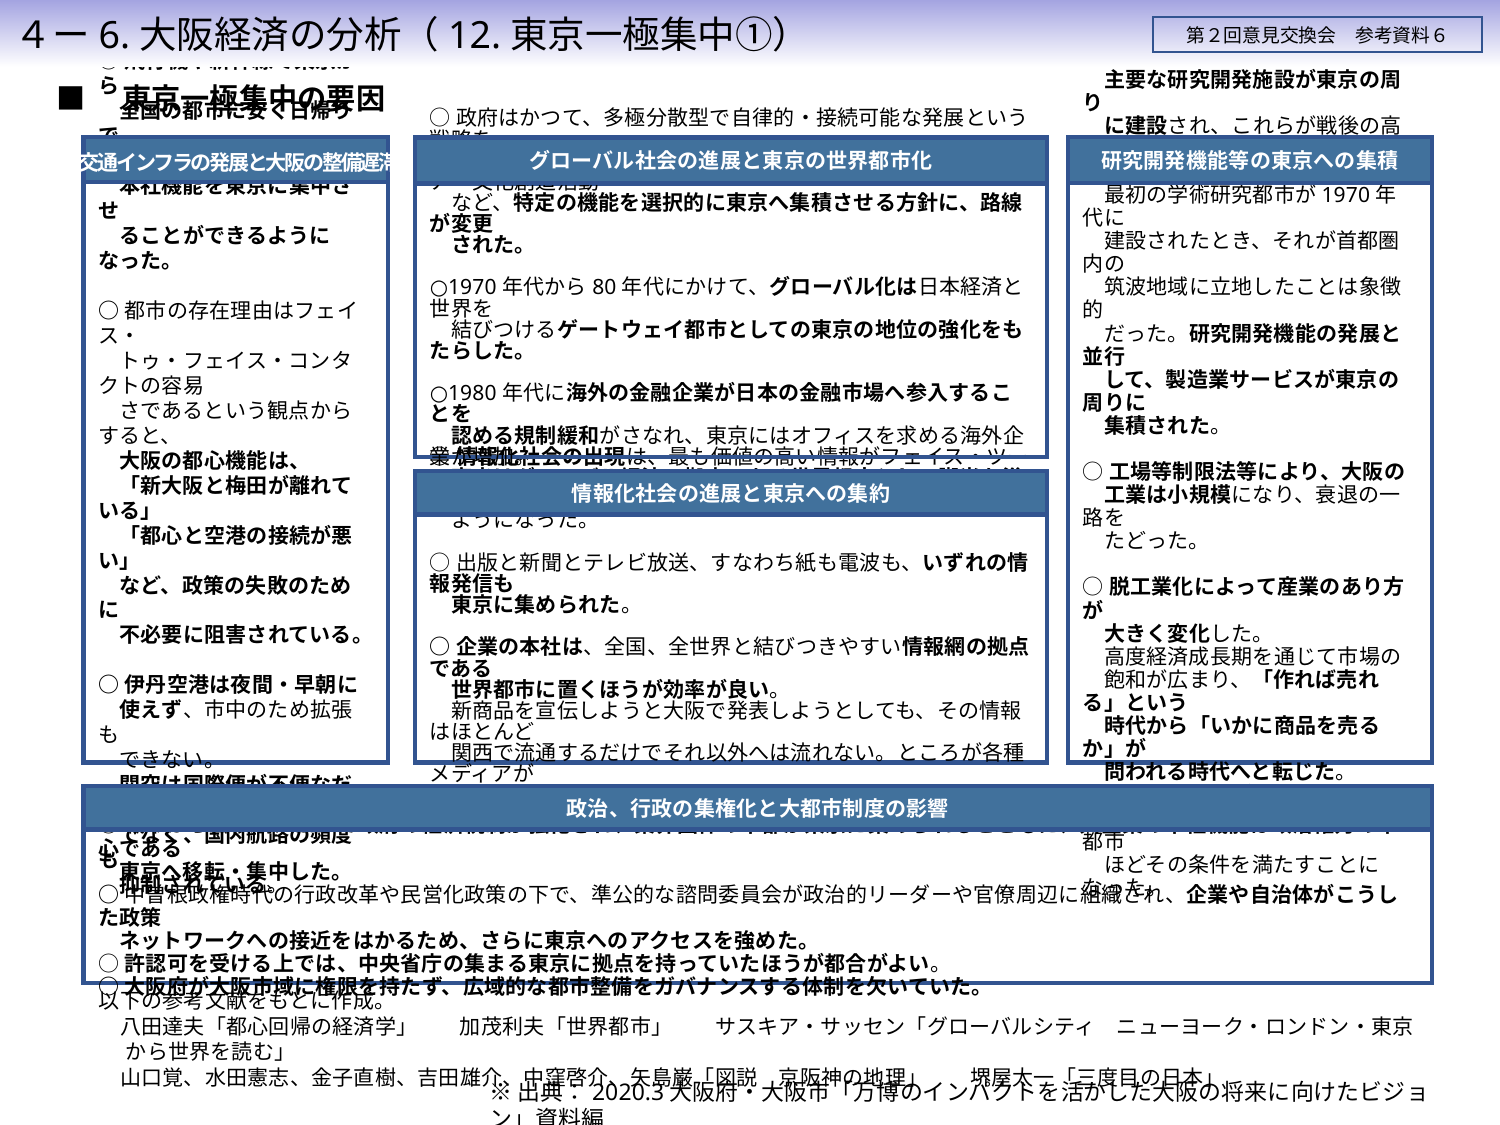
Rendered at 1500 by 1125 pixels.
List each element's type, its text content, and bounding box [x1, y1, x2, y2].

text_box ■ 東京一極集中の要因 [41, 73, 1464, 123]
text_box ○政府はかつて、多極分散型で自律的・接続可能な発展という戦略を とっていた。しかしその後、金融・情報サービス・メディア・文化創造活動 など、特定の機能を選択的に東京へ集積させる方針に、路線が変更 された。3 ○1970年代から80年代にかけて、グローバル化は日本経済と世界を 結びつけるゲートウェイ都市としての東京の地位の強化をもたらした。 ○1980年代に海外の金融企業が日本の金融市場へ参入することを 認める規制緩和がさなれ、東京にはオフィスを求める海外企業が増加。 東京はグローバル経済の拠点である世界都市として脚光を浴びる ようになった。4 [414, 184, 1048, 458]
text_box ○飛行機や新幹線で東京から 全国の都市に安く日帰りで いけるようになったため、 本社機能を東京に集中させ ることができるようになった。1 ○都市の存在理由はフェイス・ トゥ・フェイス・コンタクトの容易 さであるという観点からすると、 大阪の都心機能は、 「新大阪と梅田が離れている」 「都心と空港の接続が悪い」 など、政策の失敗のために 不必要に阻害されている。 ○伊丹空港は夜間・早朝に 使えず、市中のため拡張も できない。 関空は国際便が不便なだけ でなく、国内航路の頻度も 抑制されている。1 [82, 184, 389, 764]
text_box ○戦中から占領期にかけて政府の経済統制が強化され、業界団体の本部が東京に集められるとともに、大企業の本社機能は政治権力の中心である 東京へ移転・集中した。2 ○中曽根政権時代の行政改革や民営化政策の下で、準公的な諮問委員会が政治的リーダーや官僚周辺に組織され、企業や自治体がこうした政策 ネットワークへの接近をはかるため、さらに東京へのアクセスを強めた。2 ○許認可を受ける上では、中央省庁の集まる東京に拠点を持っていたほうが都合がよい。4 ○大阪府が大阪市域に権限を持たず、広域的な都市整備をガバナンスする体制を欠いていた。 [82, 830, 1433, 984]
text_box ※出典：2020.3大阪府・大阪市「万博のインパクトを活かした大阪の将来に向けたビジョン」資料編 [474, 1069, 1481, 1125]
text_box 以下の参考文献をもとに作成。 八田達夫「都心回帰の経済学」 加茂利夫「世界都市」 サスキア・サッセン「グローバルシティ ニューヨーク・ロンドン・東京から世界を読む」 山口覚、水田憲志、金子直樹、吉田雄介、中窪啓介、矢島巌「図説 京阪神の地理」 堺屋太一「三度目の日本」 [84, 980, 1433, 1097]
text_box 研究開発機能等の東京への集積 [1067, 136, 1433, 184]
text_box ○戦中の軍事技術開発政策の下で、 主要な研究開発施設が東京の周り に建設され、これらが戦後の高度 技術研究の苗床となった。 最初の学術研究都市が1970年代に 建設されたとき、それが首都圏内の 筑波地域に立地したことは象徴的 だった。研究開発機能の発展と並行 して、製造業サービスが東京の周りに 集積された。２ ○工場等制限法等により、大阪の 工業は小規模になり、衰退の一路を たどった。1 ○脱工業化によって産業のあり方が 大きく変化した。 高度経済成長期を通じて市場の 飽和が広まり、「作れば売れる」という 時代から「いかに商品を売るか」が 問われる時代へと転じた。 研究開発部門が重要となり、 人口が多く、大学などが集まる都市 ほどその条件を満たすことになった。4 [1067, 184, 1433, 764]
text_box 交通インフラの発展と大阪の整備遅滞 [60, 139, 419, 184]
text_box 情報化社会の進展と東京への集約 [414, 470, 1048, 516]
text_box ４ー6.大阪経済の分析（12.東京一極集中①） [0, 0, 1500, 67]
text_box 第２回意見交換会 参考資料６ [1152, 16, 1483, 53]
text_box ○情報化社会の出現は、最も価値の高い情報がフェイス・ツーフェイスで とりかわされる東京の情報空間としての重要性を増大させた。2 ○出版と新聞とテレビ放送、すなわち紙も電波も、いずれの情報発信も 東京に集められた。5 ○企業の本社は、全国、全世界と結びつきやすい情報網の拠点である 世界都市に置くほうが効率が良い。4 新商品を宣伝しようと大阪で発表しようとしても、その情報はほとんど 関西で流通するだけでそれ以外へは流れない。ところが各種メディアが 集積している世界都市・東京で発表すれば国内外に広く発信できる。 [414, 516, 1048, 764]
text_box グローバル社会の進展と東京の世界都市化 [414, 136, 1048, 184]
text_box 政治、行政の集権化と大都市制度の影響 [82, 785, 1433, 830]
